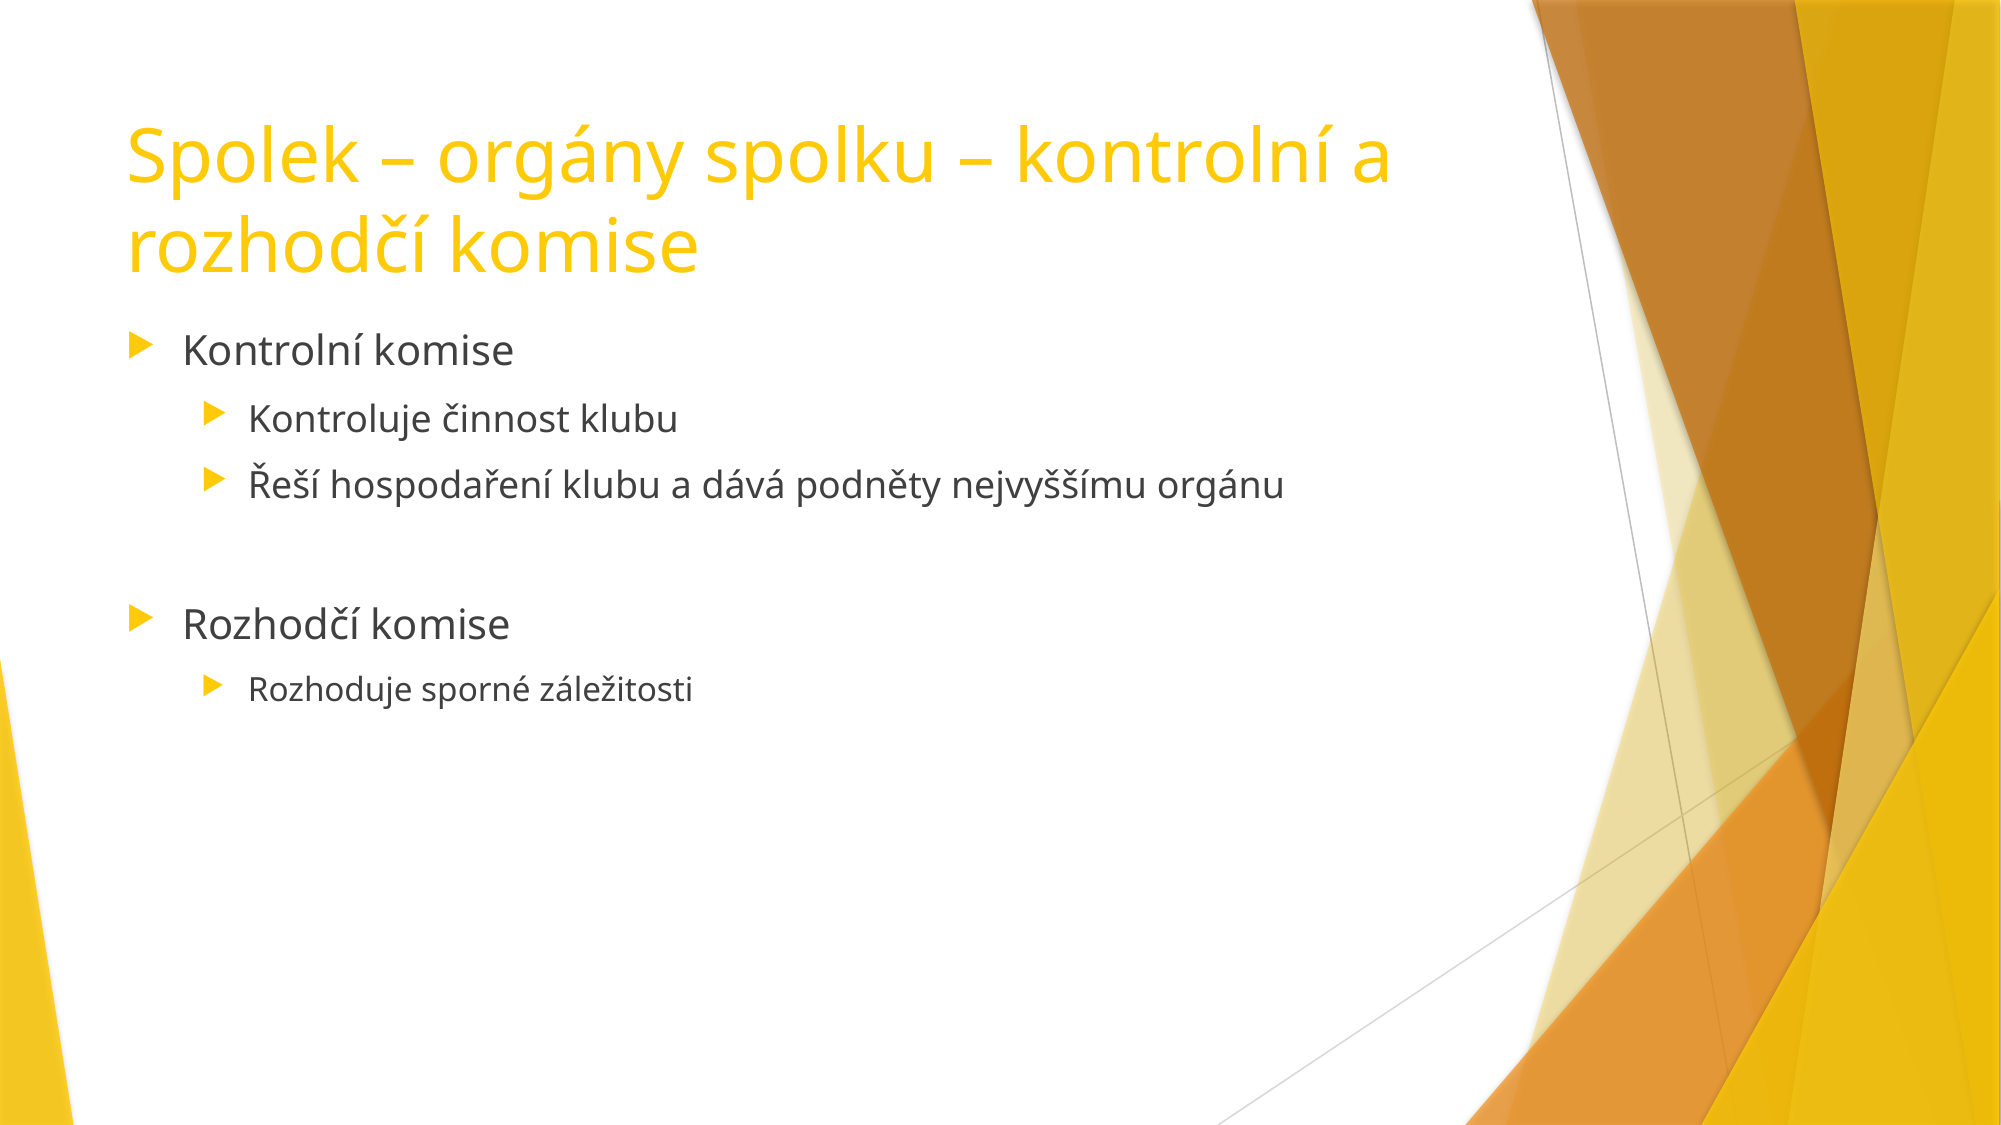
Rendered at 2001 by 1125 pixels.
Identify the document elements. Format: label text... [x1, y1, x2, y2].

title Spolek – orgány spolku – kontrolní a rozhodčí komise [111, 99, 1522, 316]
list Kontrolní komise Kontroluje činnost klubu Řeší hospodaření klubu a dává podněty nejvyššímu orgánu Rozhodčí komise Rozhoduje sporné záležitosti [111, 316, 1522, 1082]
